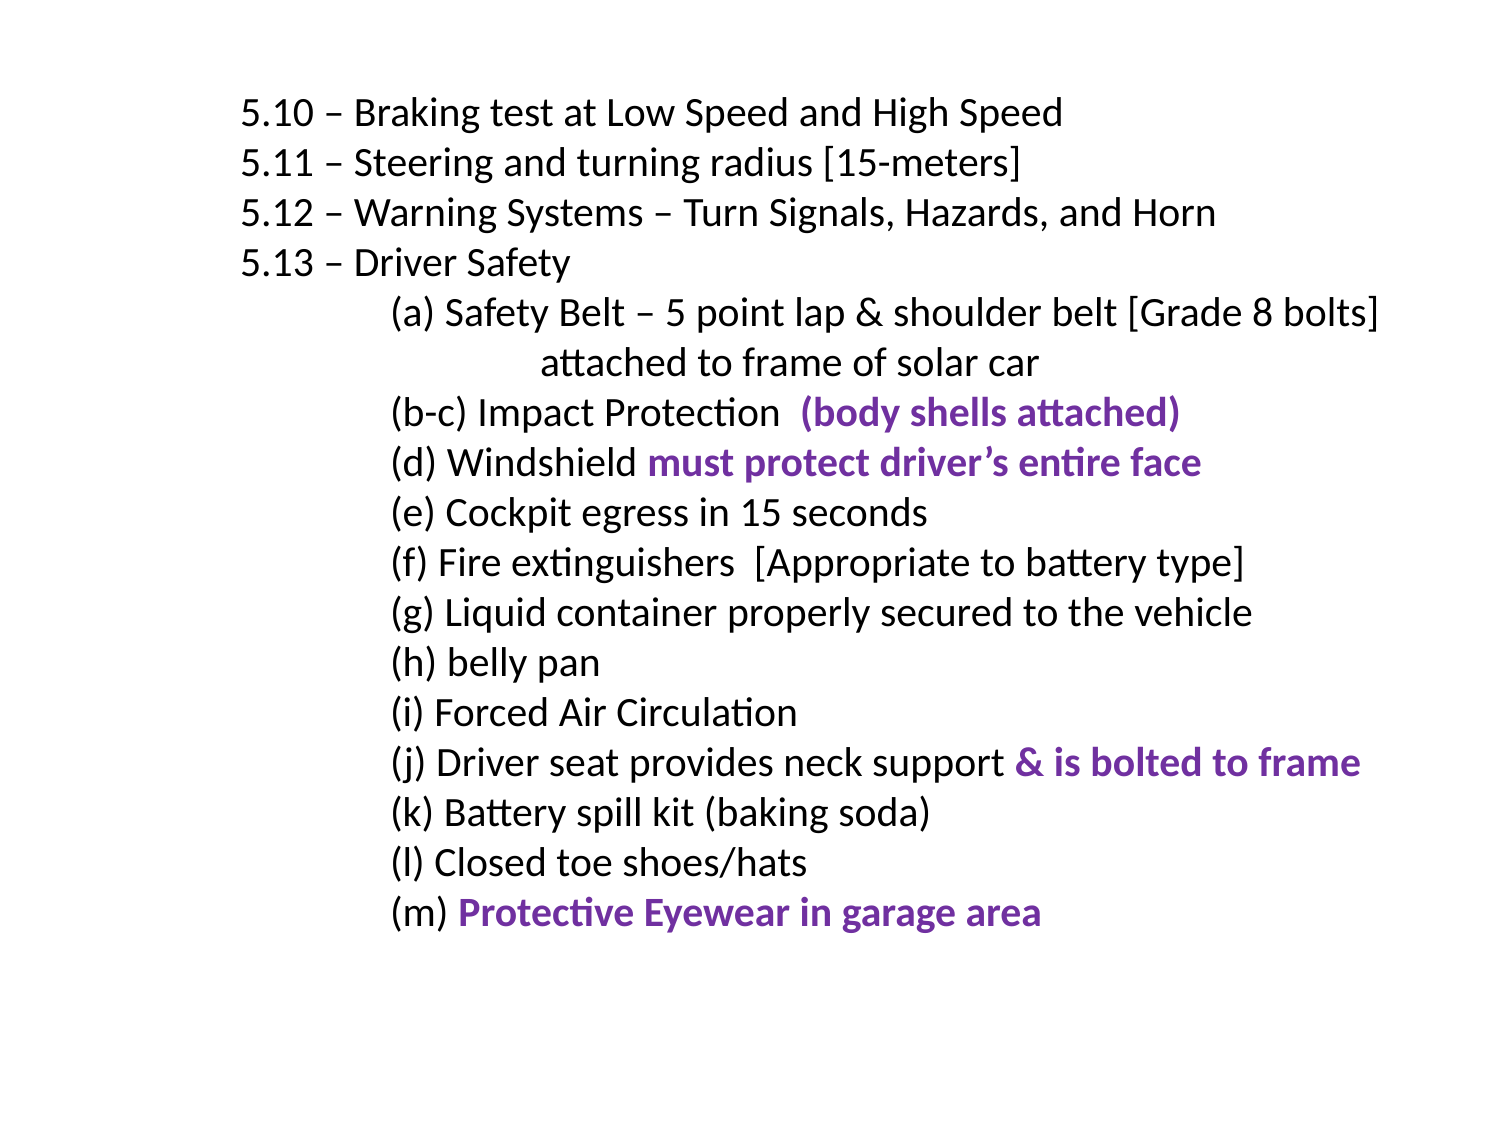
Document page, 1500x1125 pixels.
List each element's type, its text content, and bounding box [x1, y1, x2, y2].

title 5.10 – Braking test at Low Speed and High Speed 5.11 – Steering and turning radius [15-meters] 5.12 – Warning Systems – Turn Signals, Hazards, and Horn 5.13 – Driver Safety (a) Safety Belt – 5 point lap & shoulder belt [Grade 8 bolts] attached to frame of solar car (b-c) Impact Protection (body shells attached) (d) Windshield must protect driver’s entire face (e) Cockpit egress in 15 seconds (f) Fire extinguishers [Appropriate to battery type] (g) Liquid container properly secured to the vehicle (h) belly pan (i) Forced Air Circulation (j) Driver seat provides neck support & is bolted to frame (k) Battery spill kit (baking soda) (l) Closed toe shoes/hats (m) Protective Eyewear in garage area [74, 44, 1426, 1026]
